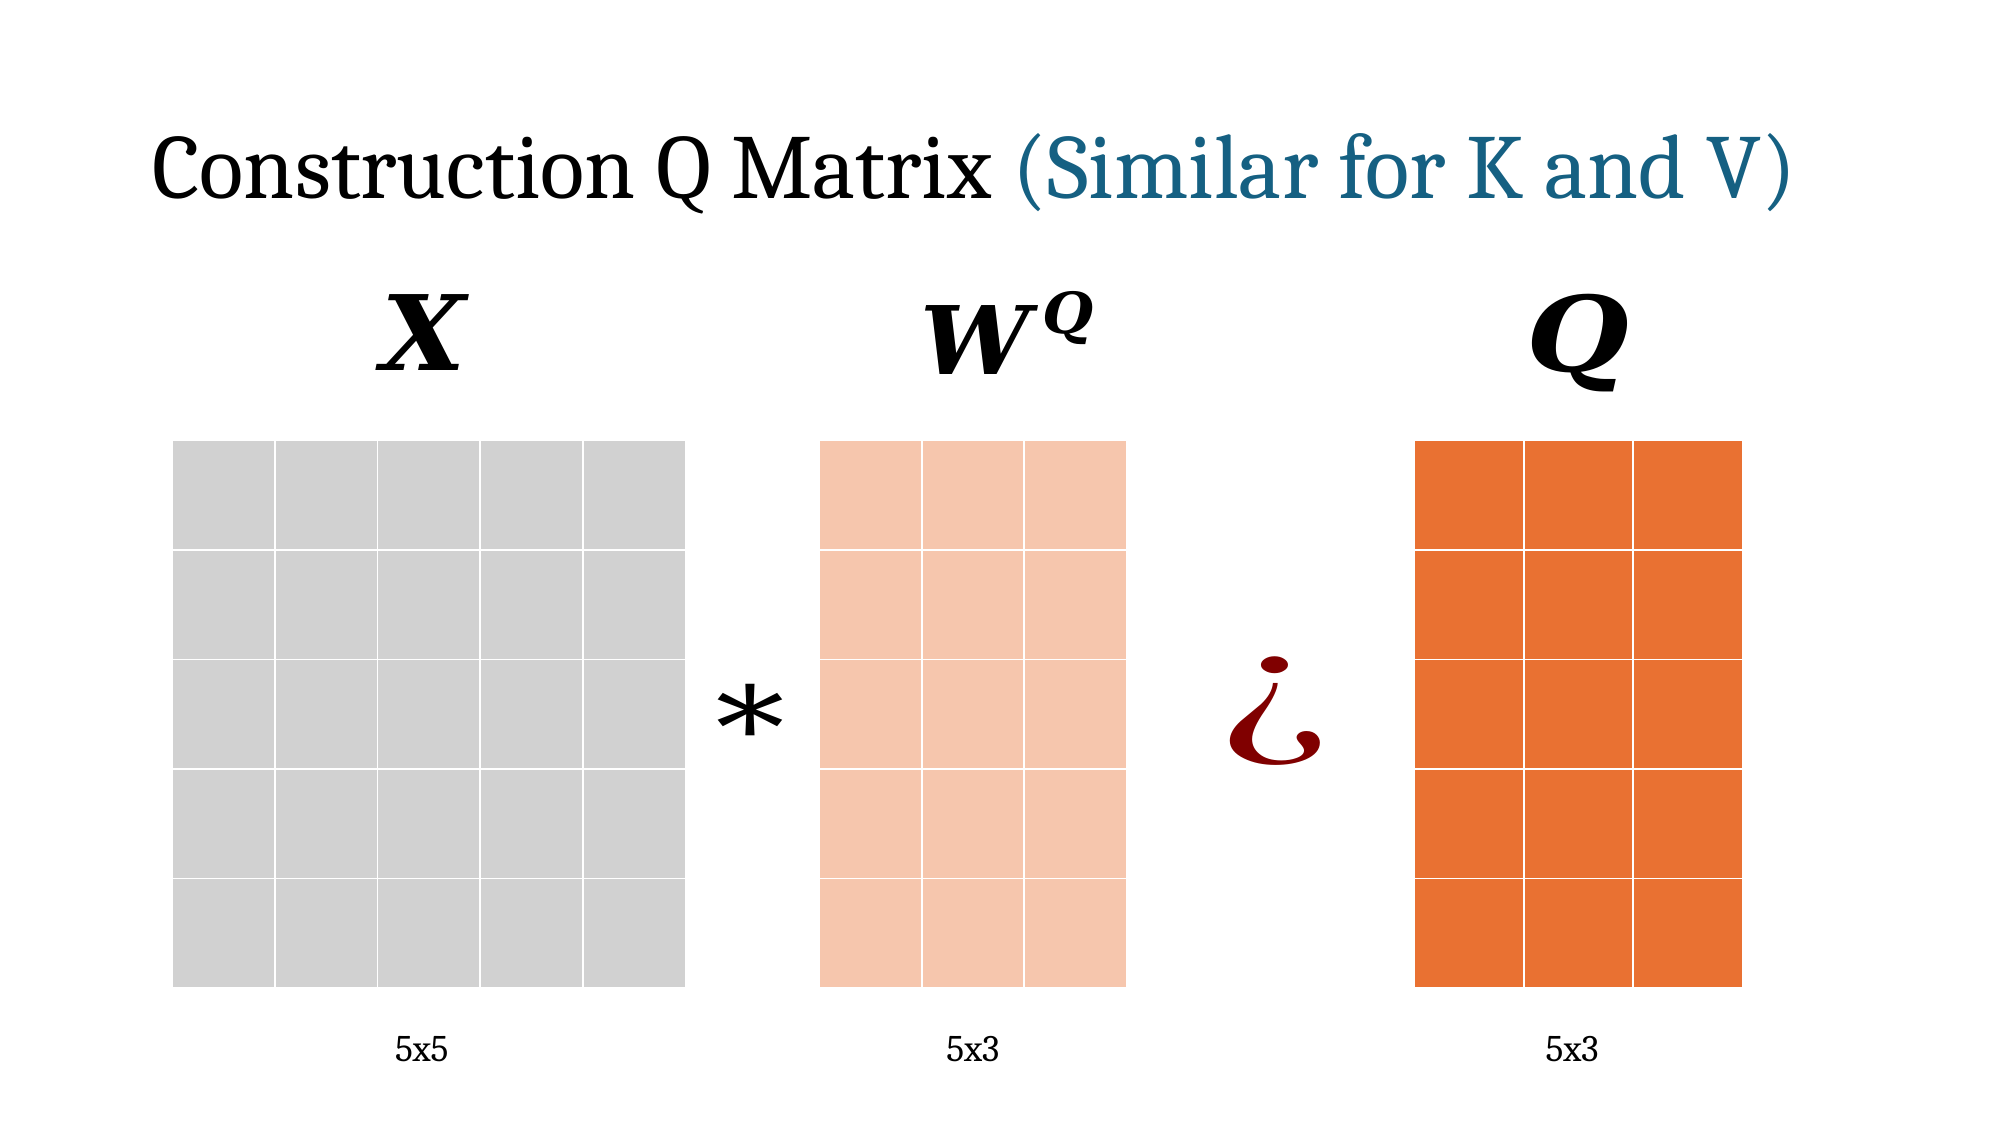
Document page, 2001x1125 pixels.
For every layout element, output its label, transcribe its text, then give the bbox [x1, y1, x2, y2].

table_cell [584, 879, 685, 987]
table_header [923, 441, 1023, 549]
table_cell [378, 660, 479, 768]
table_cell [481, 660, 582, 768]
text_box 5x3 [931, 1017, 1015, 1077]
table_cell [923, 770, 1023, 878]
table_cell [820, 551, 921, 659]
table_cell [378, 770, 479, 878]
table_cell [1634, 770, 1742, 878]
table_header [378, 441, 479, 549]
table_cell [1634, 660, 1742, 768]
table_header [481, 441, 582, 549]
table_cell [481, 879, 582, 987]
text_box 5x3 [1530, 1017, 1614, 1077]
table_cell [820, 660, 921, 768]
table_cell [276, 770, 377, 878]
list [137, 266, 1863, 981]
table_cell [923, 879, 1023, 987]
table_cell [378, 551, 479, 659]
table_cell [1025, 660, 1126, 768]
table_cell [923, 660, 1023, 768]
table_cell [481, 551, 582, 659]
table_cell [1634, 551, 1742, 659]
table_header [1025, 441, 1126, 549]
table_cell [820, 879, 921, 987]
table_cell [378, 879, 479, 987]
table_cell [1415, 770, 1523, 878]
table_cell [1525, 879, 1632, 987]
table_cell [276, 551, 377, 659]
table_header [1525, 441, 1632, 549]
table_header [820, 441, 921, 549]
title Construction Q Matrix (Similar for K and V) [137, 59, 1863, 266]
table_cell [173, 551, 274, 659]
table_cell [276, 879, 377, 987]
table_cell [584, 660, 685, 768]
table_cell [1525, 660, 1632, 768]
table_cell [584, 770, 685, 878]
table_header [173, 441, 274, 549]
table_cell [1525, 551, 1632, 659]
table_cell [1025, 879, 1126, 987]
table_cell [1025, 551, 1126, 659]
table_cell [1525, 770, 1632, 878]
table_cell [173, 660, 274, 768]
text_box 5x5 [380, 1017, 464, 1077]
table_cell [1415, 551, 1523, 659]
table_cell [276, 660, 377, 768]
table_header [584, 441, 685, 549]
table_cell [923, 551, 1023, 659]
table_cell [1415, 660, 1523, 768]
table_cell [1025, 770, 1126, 878]
table_header [276, 441, 377, 549]
table_cell [481, 770, 582, 878]
table_cell [173, 770, 274, 878]
table_cell [173, 879, 274, 987]
table_header [1634, 441, 1742, 549]
table_cell [1415, 879, 1523, 987]
table_cell [820, 770, 921, 878]
table_cell [584, 551, 685, 659]
table_cell [1634, 879, 1742, 987]
table_header [1415, 441, 1523, 549]
